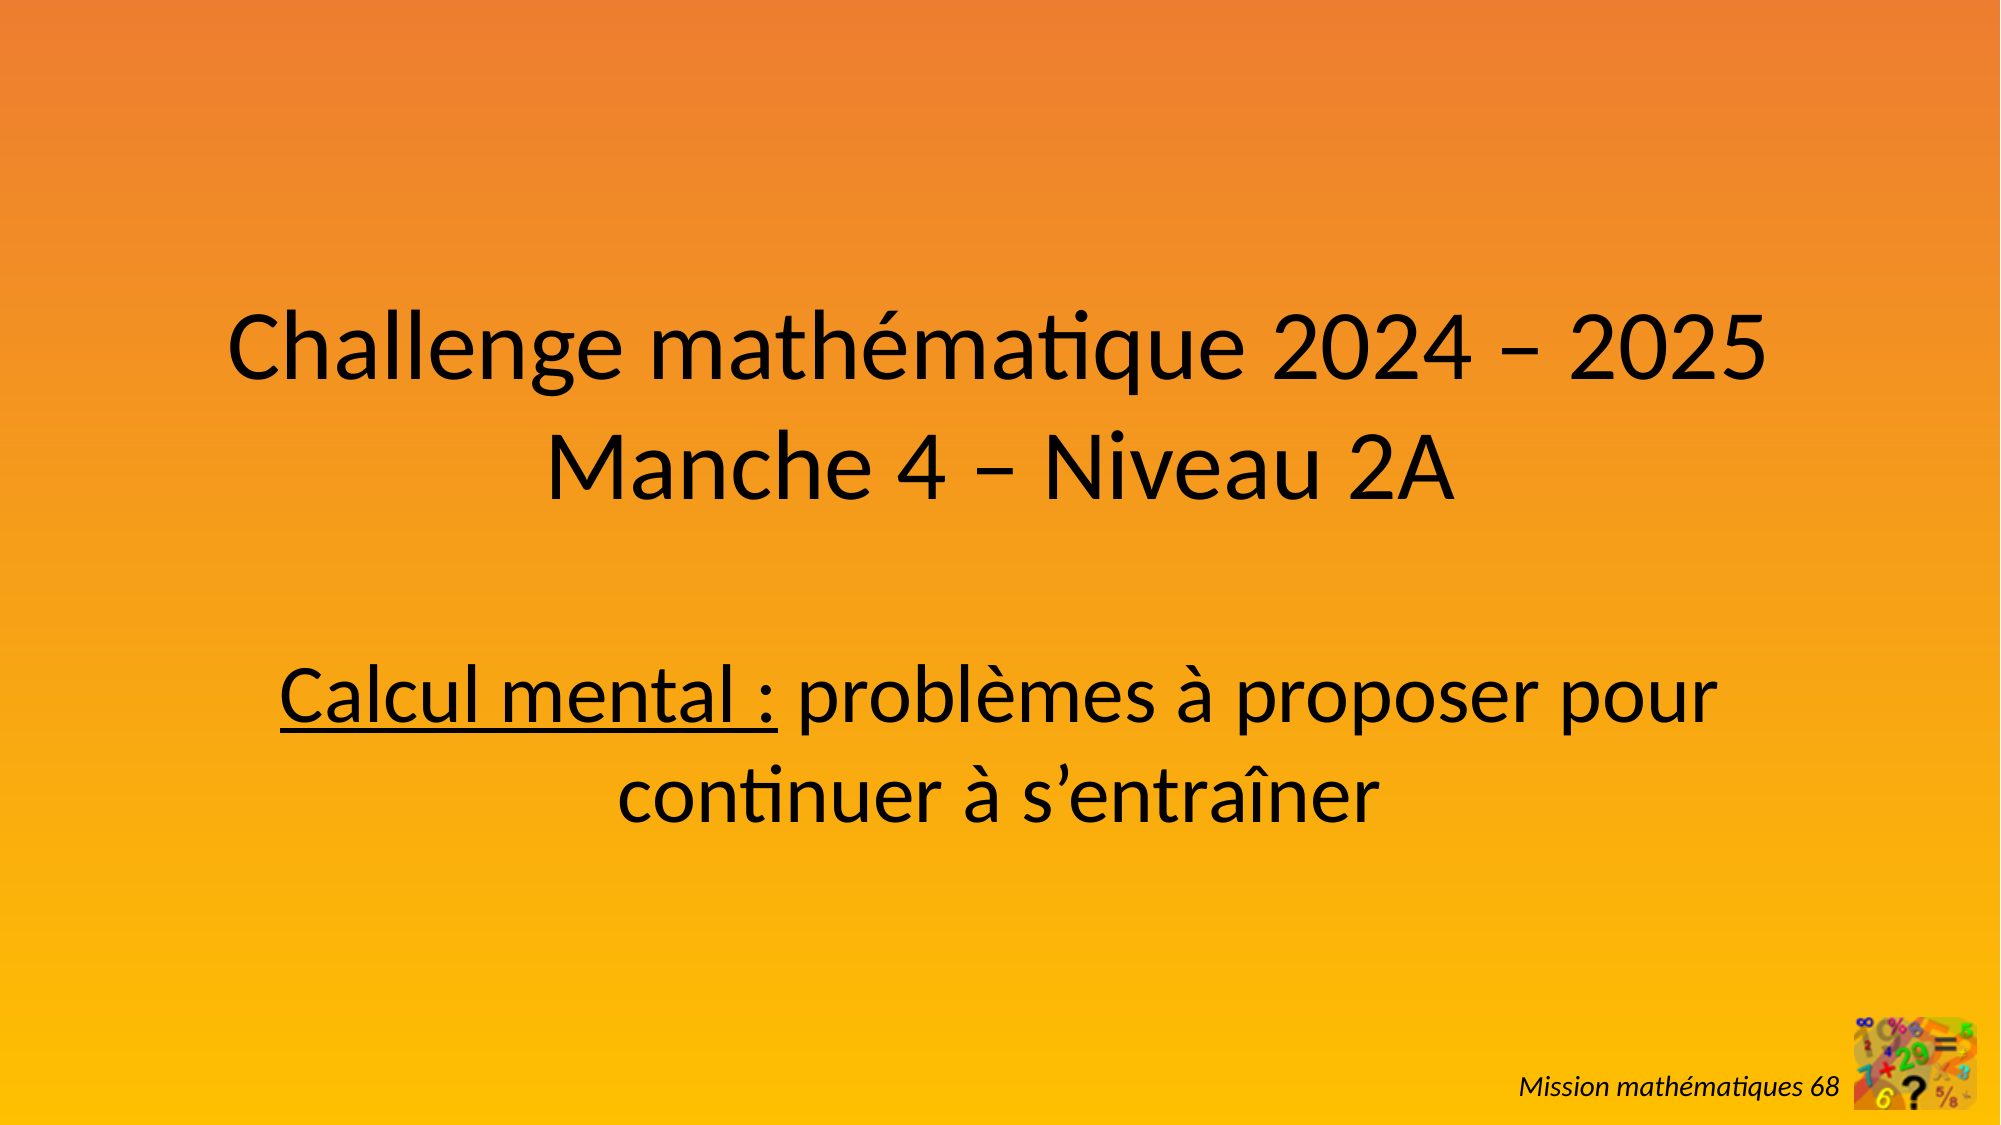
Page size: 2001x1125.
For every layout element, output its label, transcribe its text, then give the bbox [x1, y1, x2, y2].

text_box Mission mathématiques 68 [1501, 1059, 1854, 1110]
picture [1854, 1017, 1977, 1110]
text_box Challenge mathématique 2024 – 2025 Manche 4 – Niveau 2A Calcul mental : problèmes à proposer pour continuer à s’entraîner [174, 272, 1826, 847]
